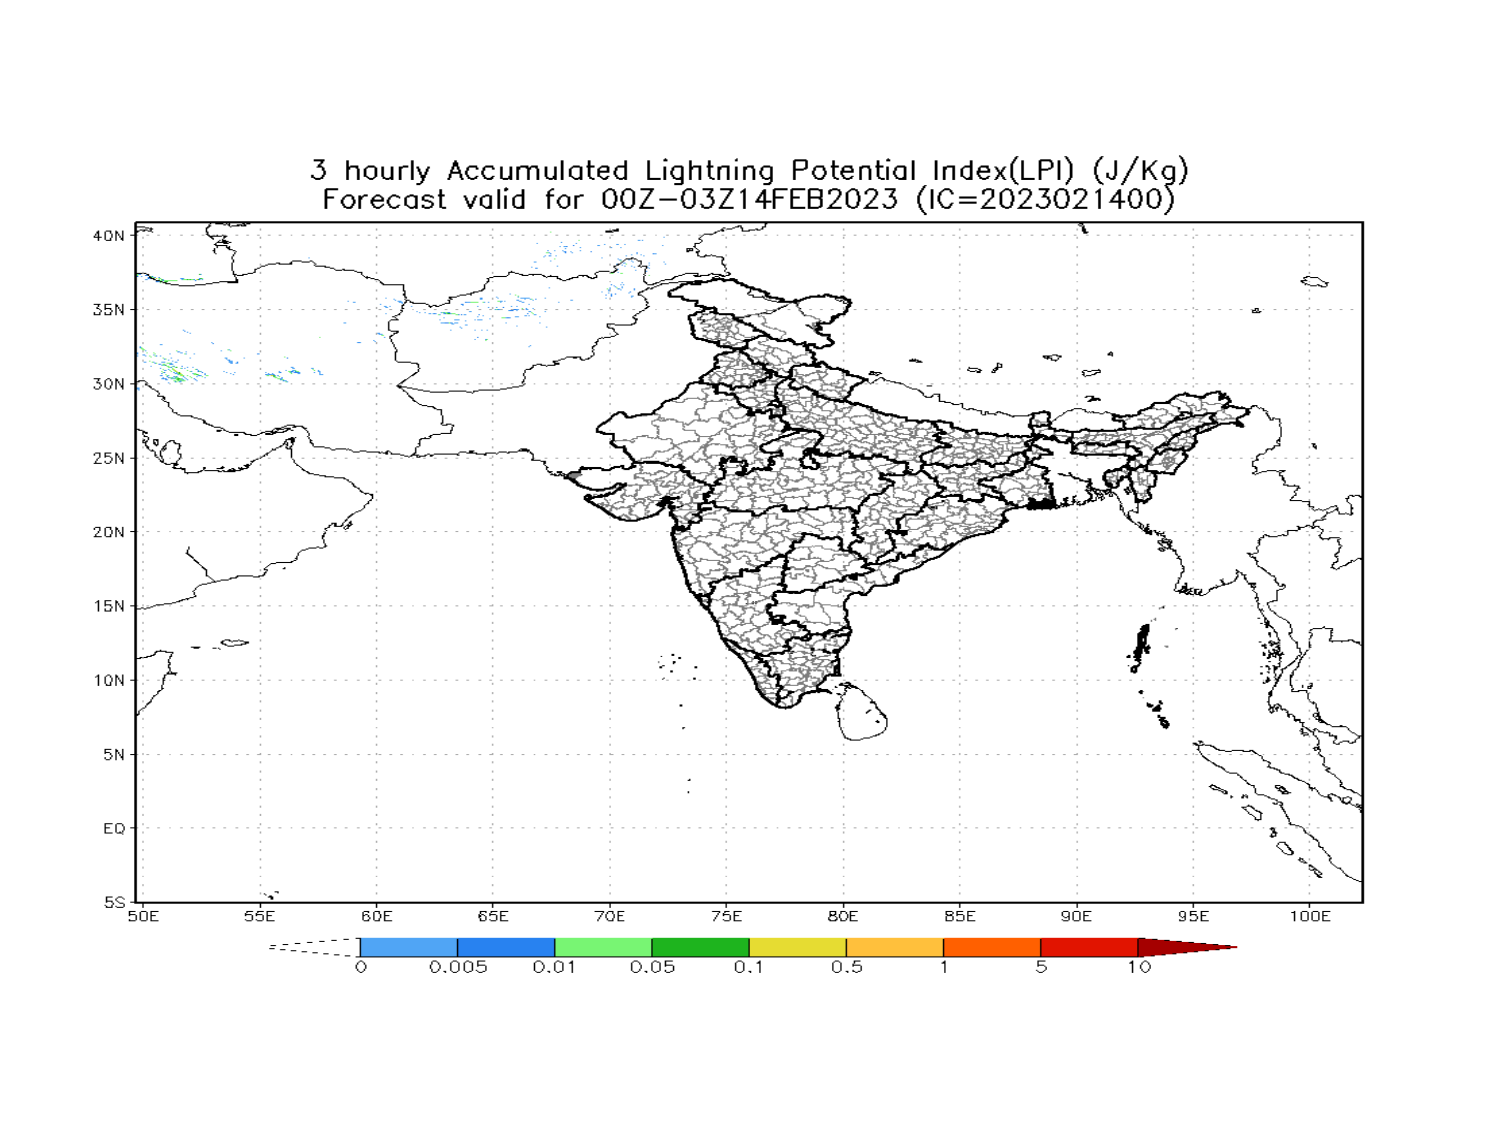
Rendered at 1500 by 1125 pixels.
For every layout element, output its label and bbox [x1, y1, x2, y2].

picture [74, 149, 1426, 976]
